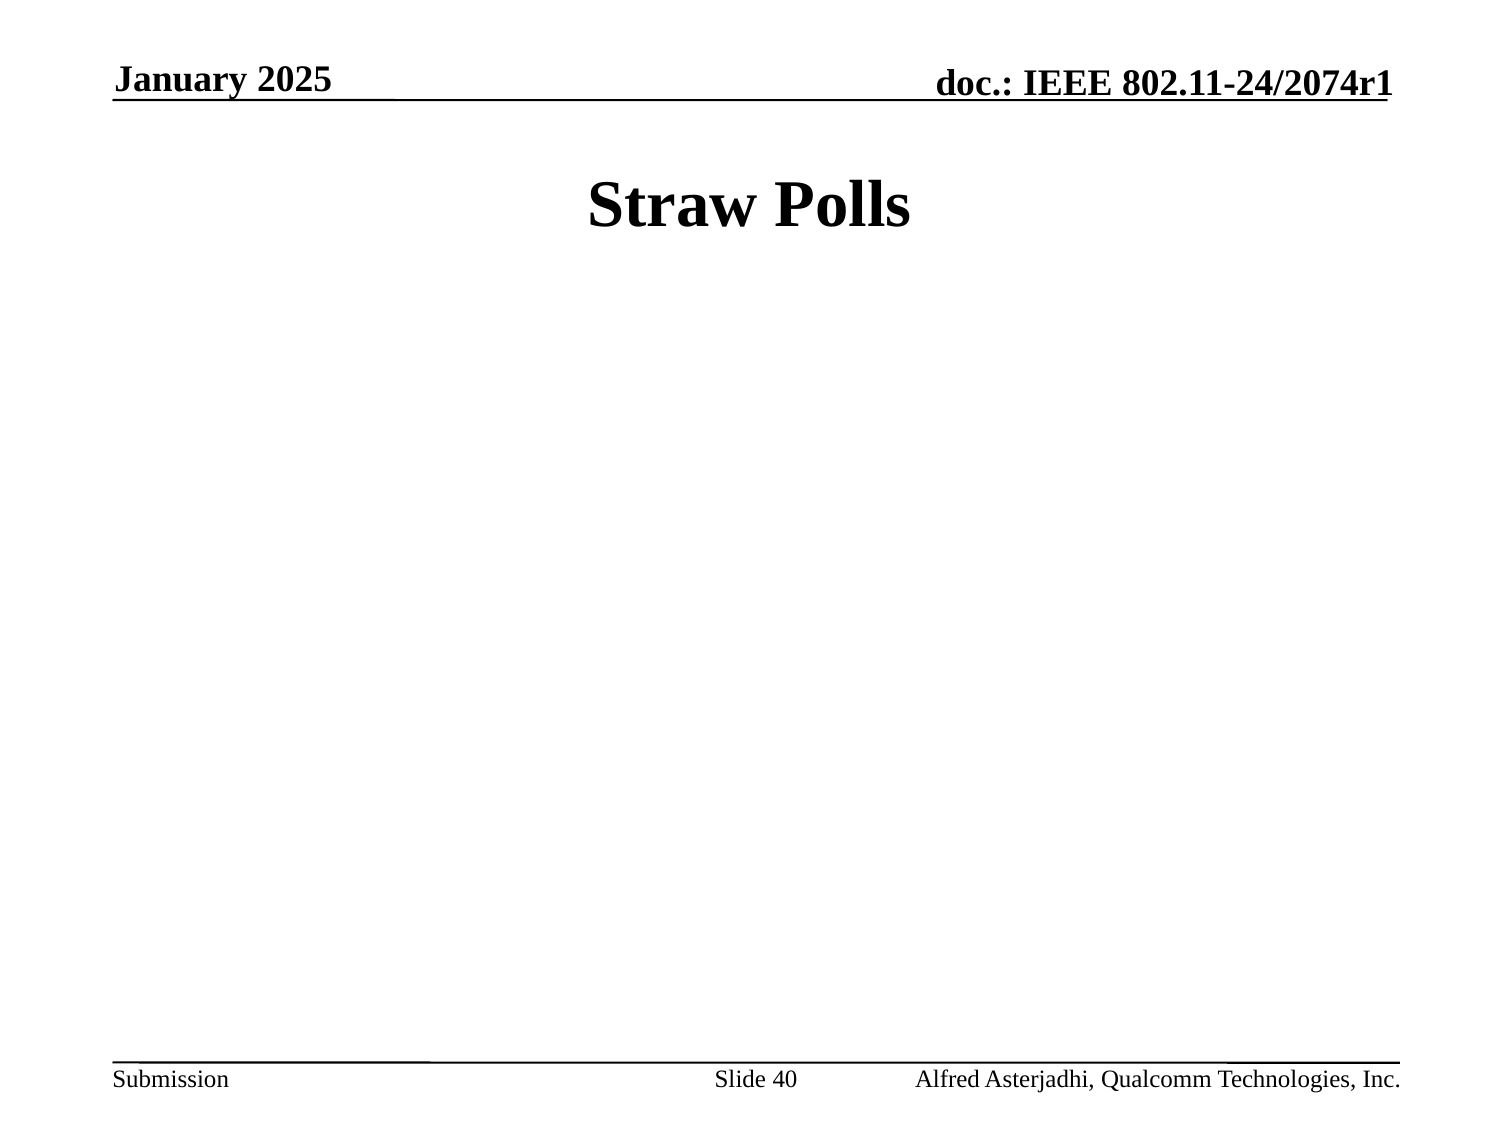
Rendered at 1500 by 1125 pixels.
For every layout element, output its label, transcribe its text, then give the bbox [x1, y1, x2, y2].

footer Alfred Asterjadhi, Qualcomm Technologies, Inc. [878, 1061, 1402, 1093]
title Straw Polls [112, 112, 1388, 288]
slide_number Slide 40 [712, 1061, 800, 1123]
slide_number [114, 54, 423, 100]
